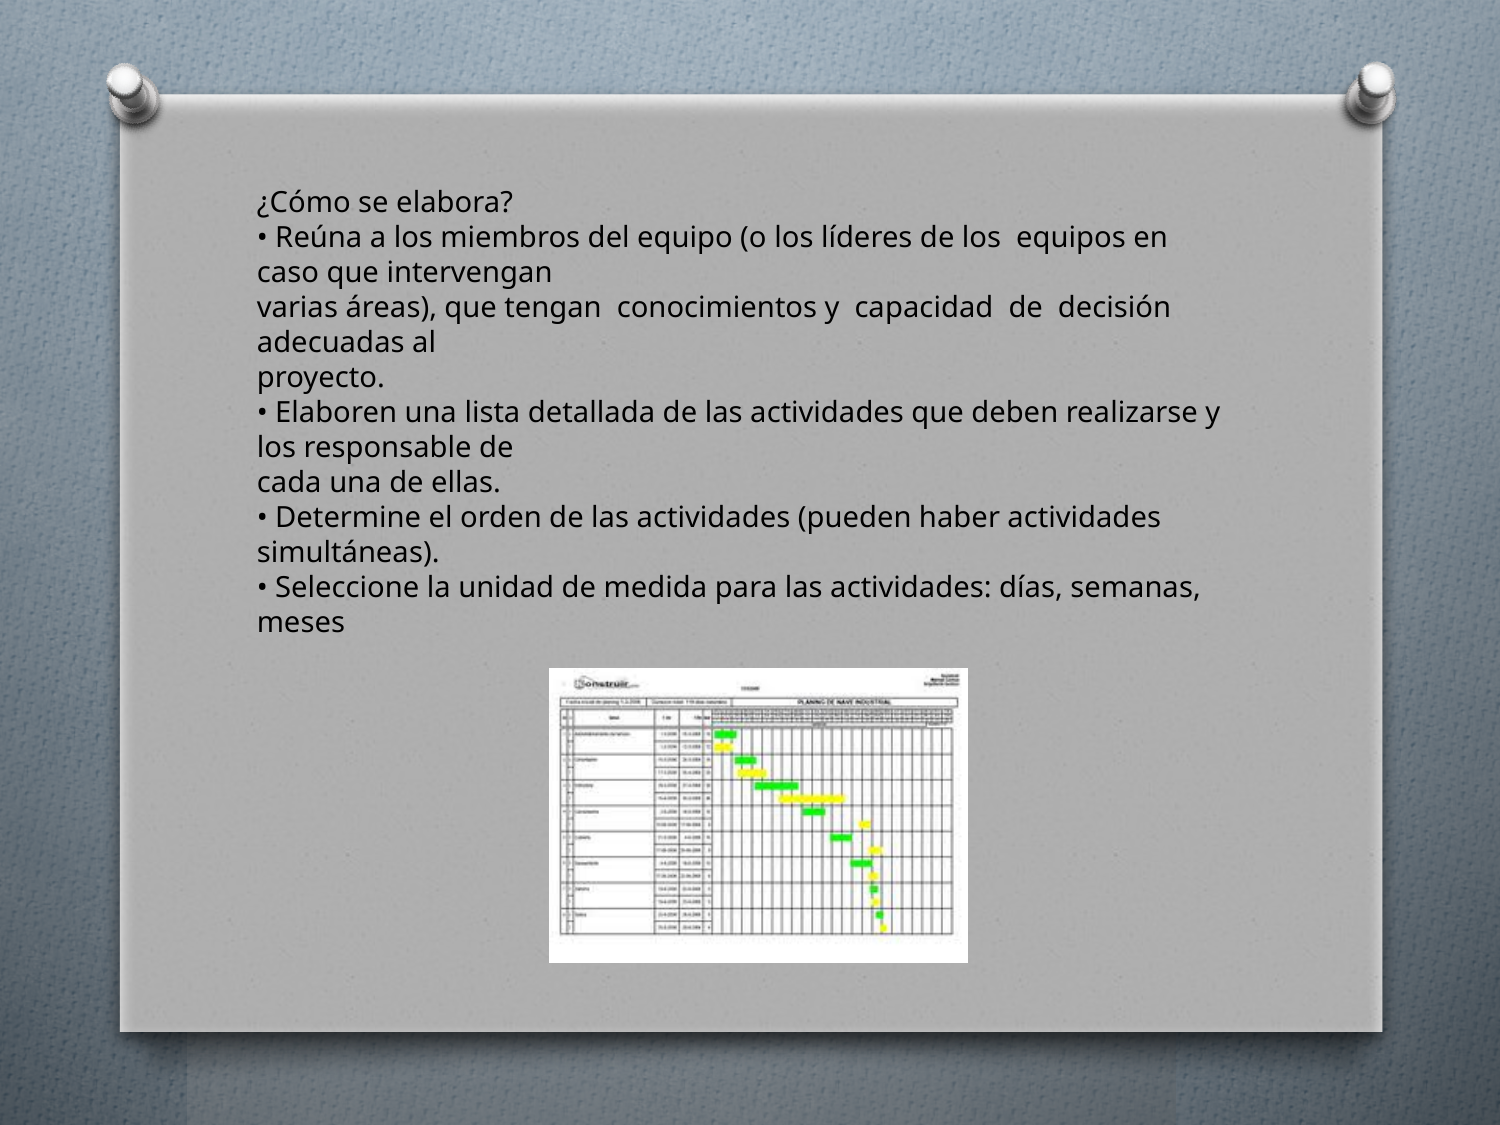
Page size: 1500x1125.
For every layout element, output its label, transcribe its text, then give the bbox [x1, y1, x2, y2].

text_box ¿Cómo se elabora? • Reúna a los miembros del equipo (o los líderes de los equipos en caso que intervengan varias áreas), que tengan conocimientos y capacidad de decisión adecuadas al proyecto. • Elaboren una lista detallada de las actividades que deben realizarse y los responsable de cada una de ellas. • Determine el orden de las actividades (pueden haber actividades simultáneas). • Seleccione la unidad de medida para las actividades: días, semanas, meses [242, 176, 1247, 681]
picture [1317, 35, 1439, 156]
picture [548, 668, 969, 963]
picture [75, 29, 198, 153]
